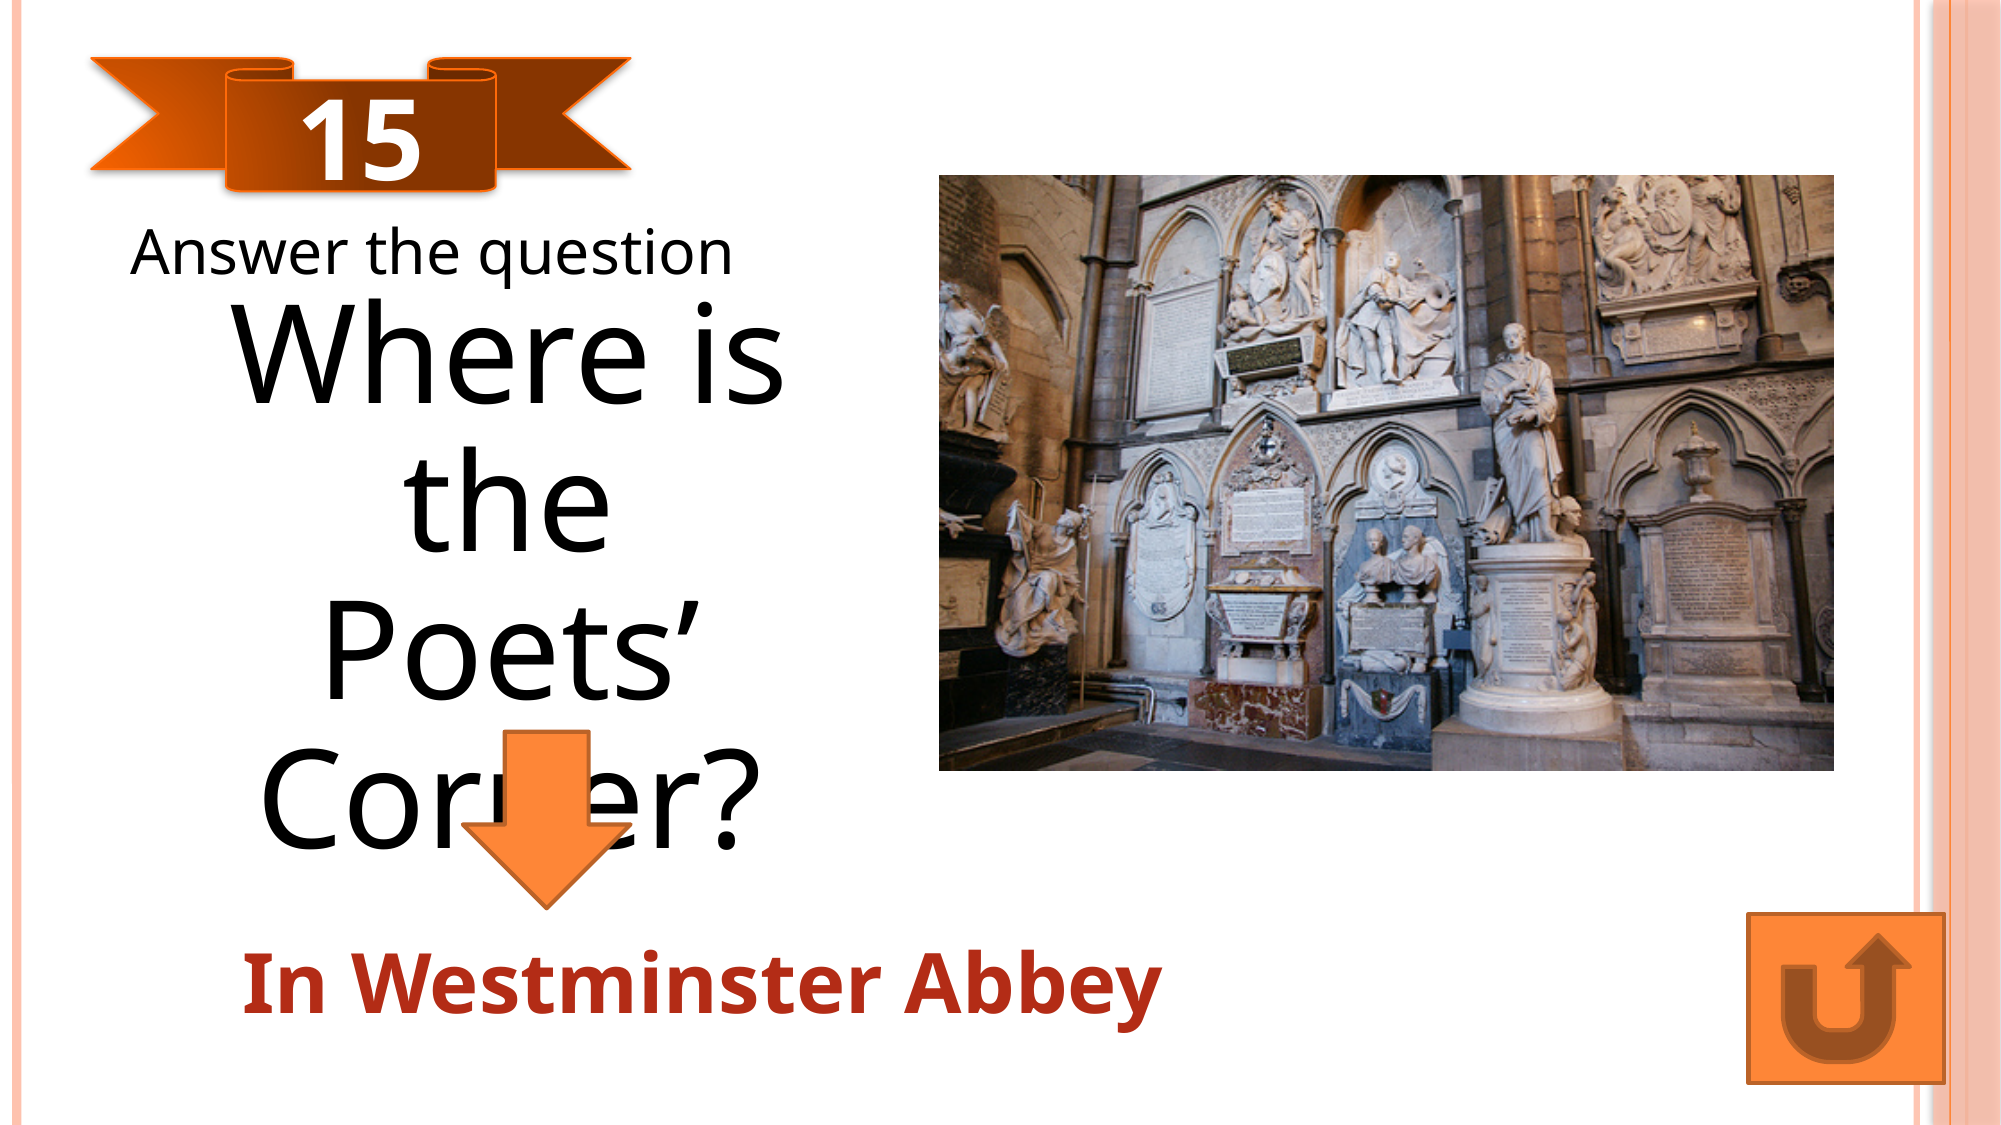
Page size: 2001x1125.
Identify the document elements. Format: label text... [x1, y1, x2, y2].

text_box 15 [90, 57, 632, 193]
title Answer the question [99, 163, 875, 295]
text_box Where is the Poets’ Corner? [184, 277, 834, 886]
text_box [460, 729, 633, 911]
picture [938, 174, 1834, 772]
text_box [1746, 912, 1946, 1085]
text_box In Westminster Abbey [99, 922, 1307, 1038]
